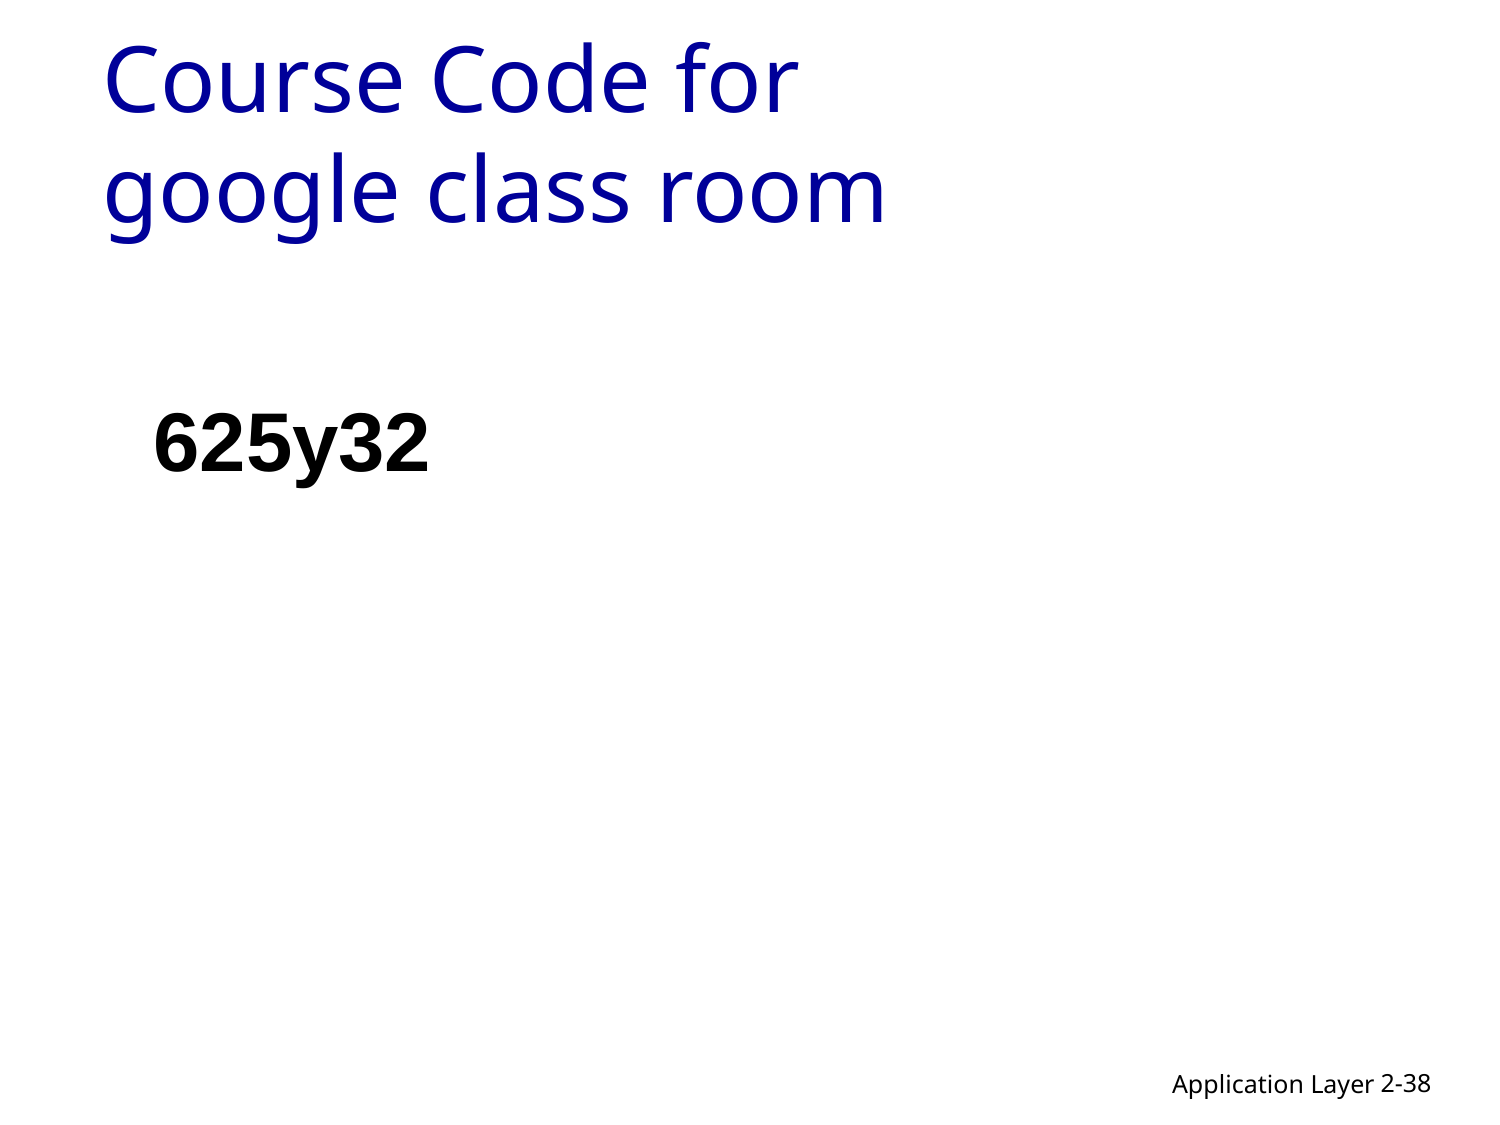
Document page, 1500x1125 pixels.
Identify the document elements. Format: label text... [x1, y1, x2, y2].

footer Application Layer [914, 1060, 1391, 1109]
text_box 625y32 [138, 380, 835, 496]
slide_number 2-38 [1365, 1059, 1477, 1106]
title Course Code for google class room [87, 37, 1363, 225]
